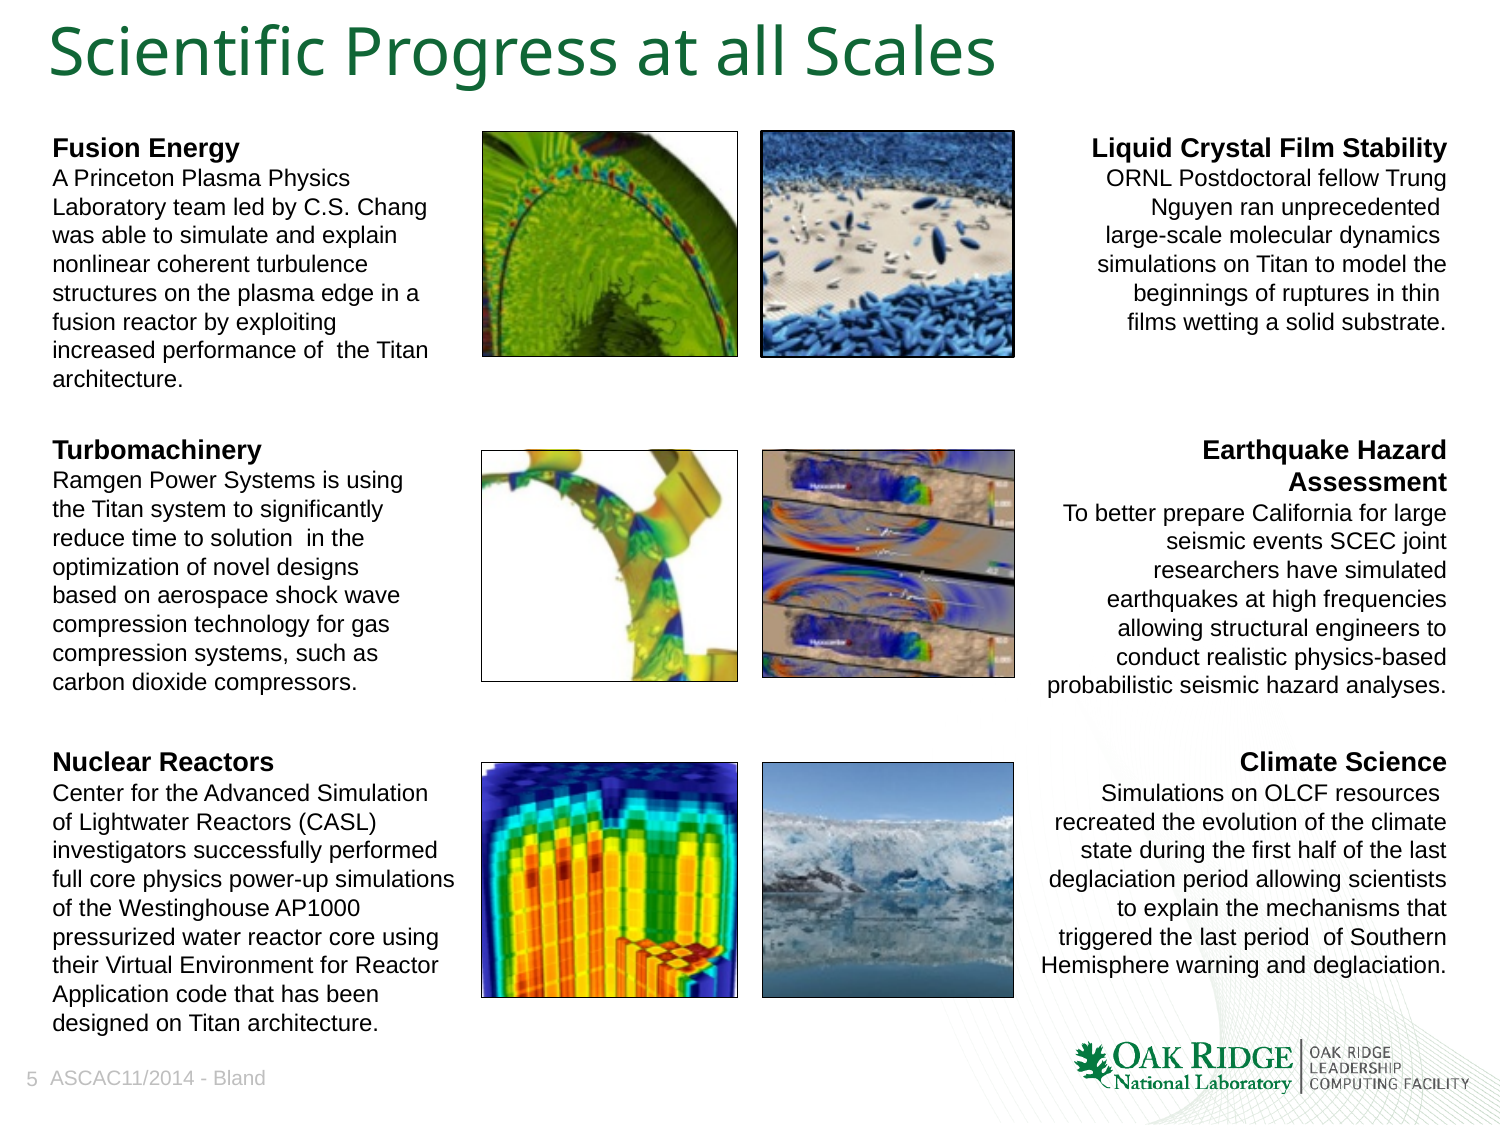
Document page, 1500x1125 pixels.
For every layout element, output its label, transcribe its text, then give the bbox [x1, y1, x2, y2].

title Scientific Progress at all Scales [33, 13, 1451, 98]
text_box Earthquake Hazard Assessment To better prepare California for large seismic events SCEC joint researchers have simulated earthquakes at high frequencies allowing structural engineers to conduct realistic physics-based probabilistic seismic hazard analyses. [1025, 424, 1462, 725]
text_box Turbomachinery Ramgen Power Systems is using the Titan system to significantly reduce time to solution in the optimization of novel designs based on aerospace shock wave compression technology for gas compression systems, such as carbon dioxide compressors. [37, 425, 438, 586]
text_box Climate Science Simulations on OLCF resources recreated the evolution of the climate state during the first half of the last deglaciation period allowing scientists to explain the mechanisms that triggered the last period of Southern Hemisphere warning and deglaciation. [1025, 737, 1462, 890]
text_box Fusion Energy A Princeton Plasma Physics Laboratory team led by C.S. Chang was able to simulate and explain nonlinear coherent turbulence structures on the plasma edge in a fusion reactor by exploiting increased performance of the Titan architecture. [37, 122, 450, 275]
text_box Nuclear Reactors Center for the Advanced Simulation of Lightwater Reactors (CASL) investigators successfully performed full core physics power-up simulations of the Westinghouse AP1000 pressurized water reactor core using their Virtual Environment for Reactor Application code that has been designed on Titan architecture. [37, 737, 488, 1005]
text_box Liquid Crystal Film Stability ORNL Postdoctoral fellow Trung Nguyen ran unprecedented large-scale molecular dynamics simulations on Titan to model the beginnings of ruptures in thin films wetting a solid substrate. [1025, 122, 1462, 275]
picture [0, 0, 1500, 1125]
